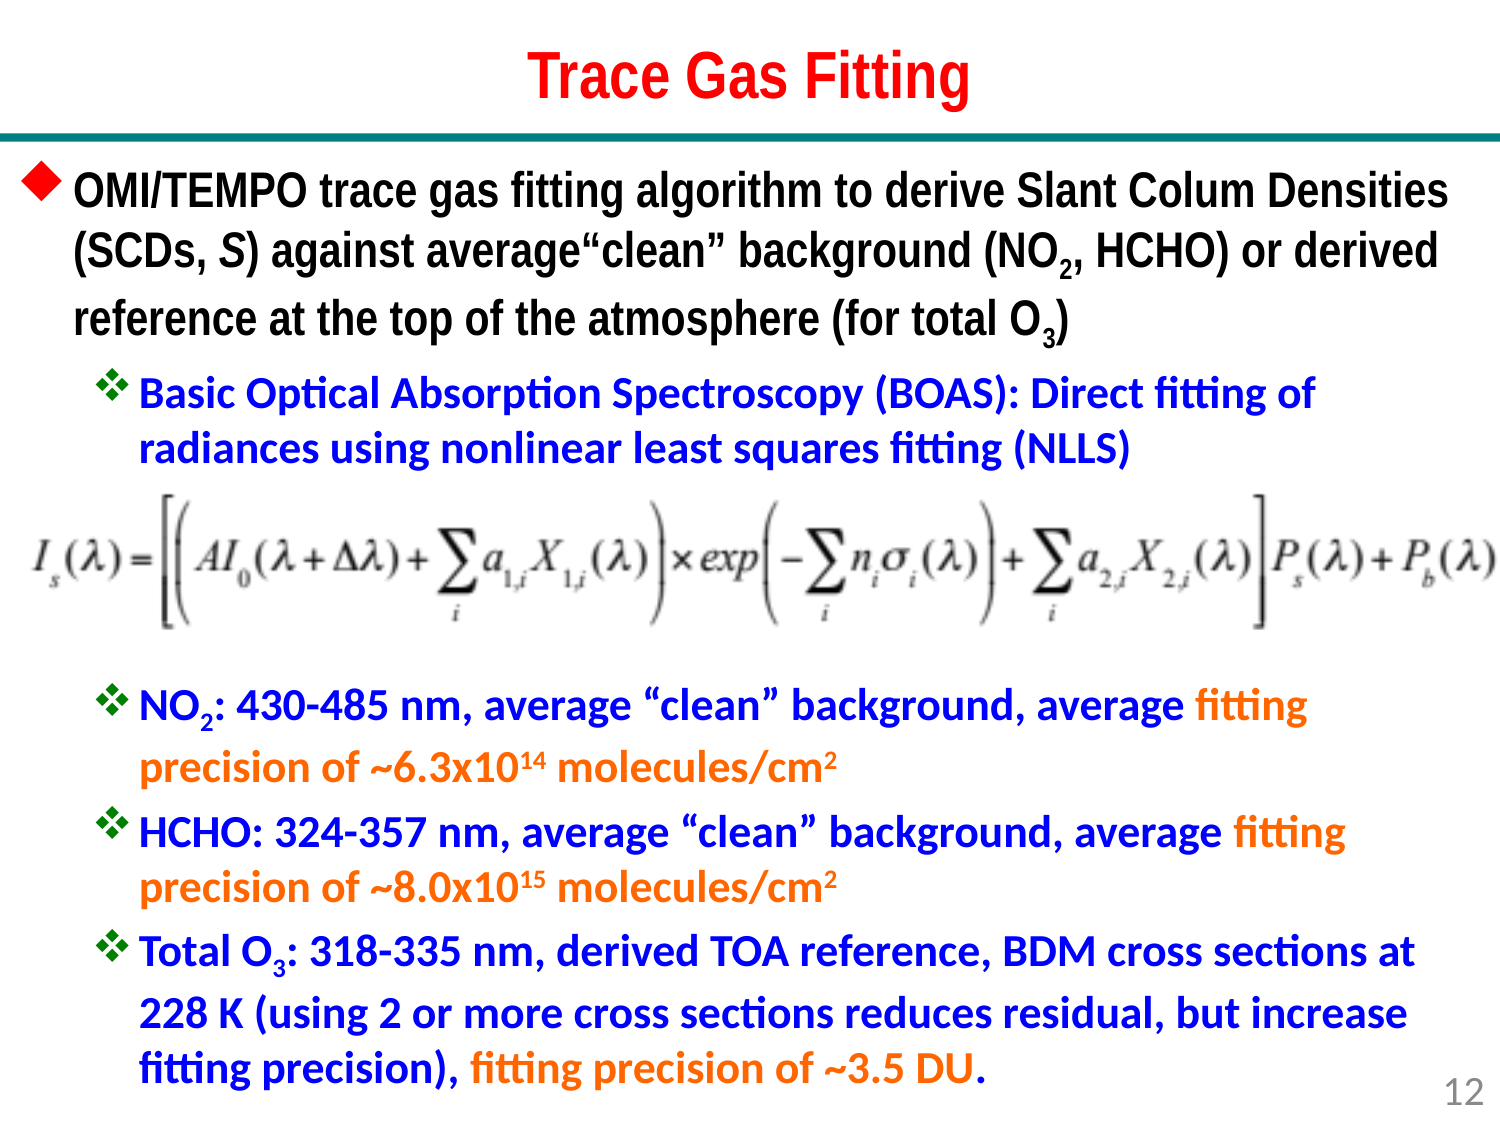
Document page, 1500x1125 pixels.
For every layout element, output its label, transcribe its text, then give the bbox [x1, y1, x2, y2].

slide_number 12 [1149, 1058, 1500, 1119]
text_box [740, 548, 760, 577]
text_box OMI/TEMPO trace gas fitting algorithm to derive Slant Colum Densities (SCDs, S) against average“clean” background (NO2, HCHO) or derived reference at the top of the atmosphere (for total O3) Basic Optical Absorption Spectroscopy (BOAS): Direct fitting of radiances using nonlinear least squares fitting (NLLS) NO2: 430-485 nm, average “clean” background, average fitting precision of ~6.3x1014 molecules/cm2 HCHO: 324-357 nm, average “clean” background, average fitting precision of ~8.0x1015 molecules/cm2 Total O3: 318-335 nm, derived TOA reference, BDM cross sections at 228 K (using 2 or more cross sections reduces residual, but increase fitting precision), fitting precision of ~3.5 DU. [2, 149, 1500, 1088]
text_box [26, 487, 1500, 631]
text_box Trace Gas Fitting [0, 24, 1500, 137]
